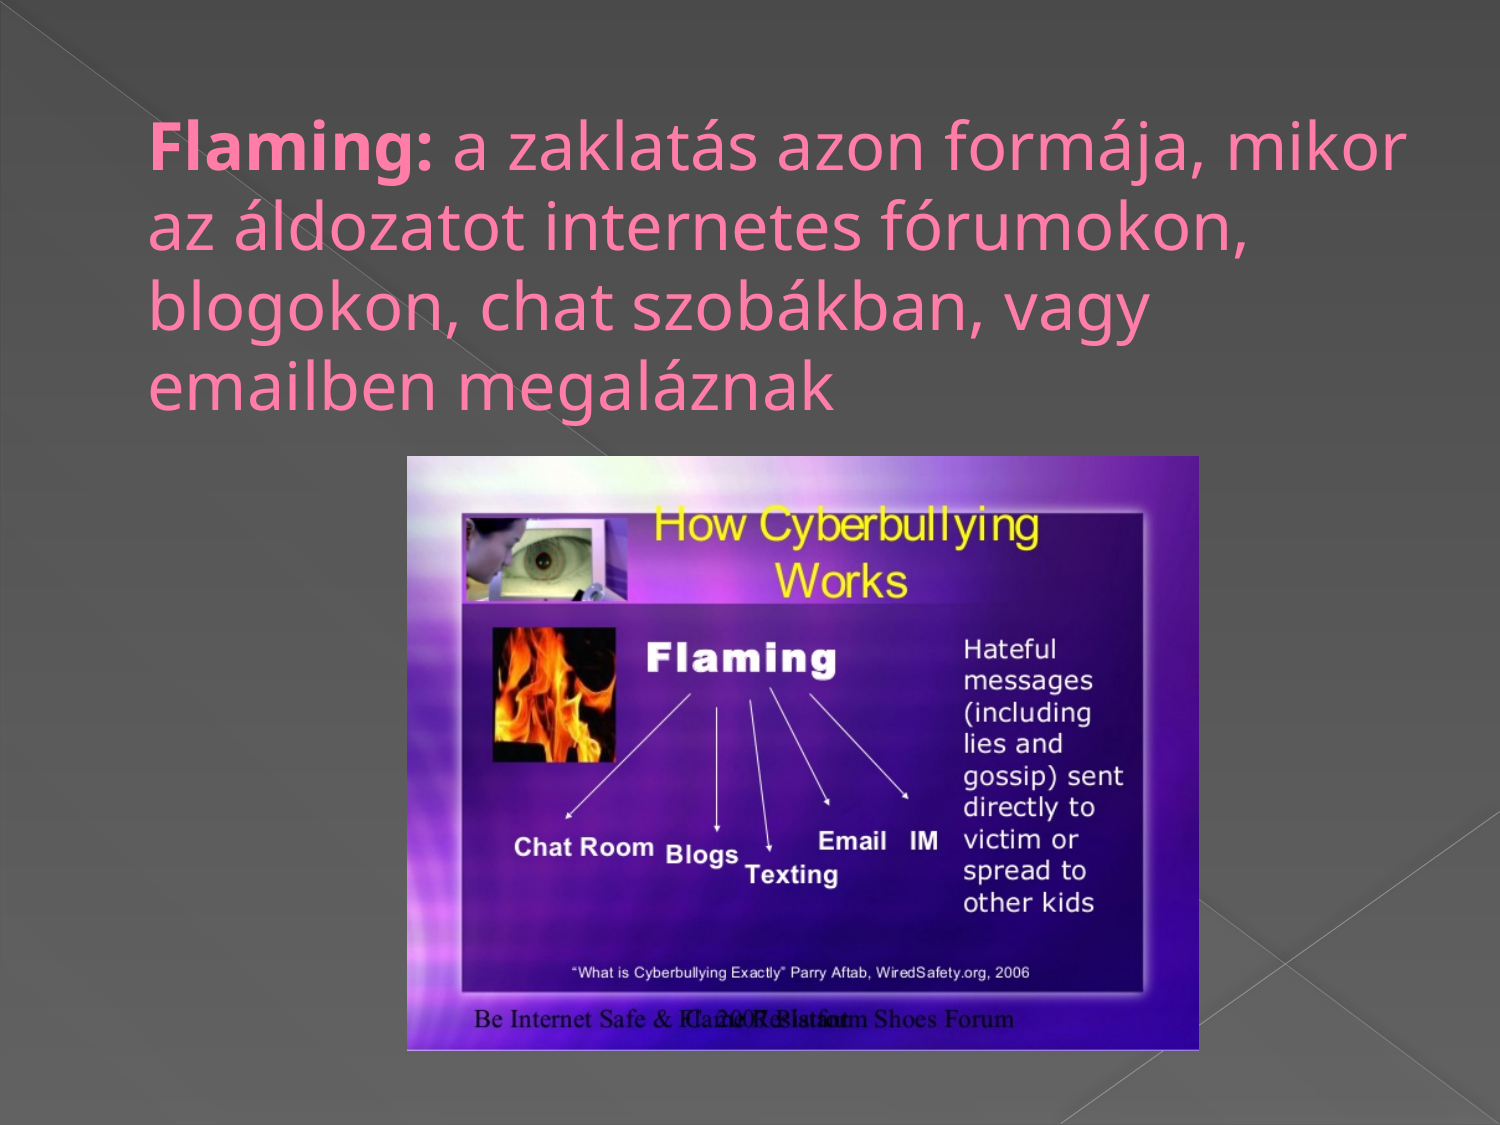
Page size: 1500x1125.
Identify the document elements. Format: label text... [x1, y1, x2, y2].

title Flaming: a zaklatás azon formája, mikor az áldozatot internetes fórumokon, blogokon, chat szobákban, vagy emailben megaláznak [53, 149, 1443, 379]
picture [407, 455, 1200, 1051]
